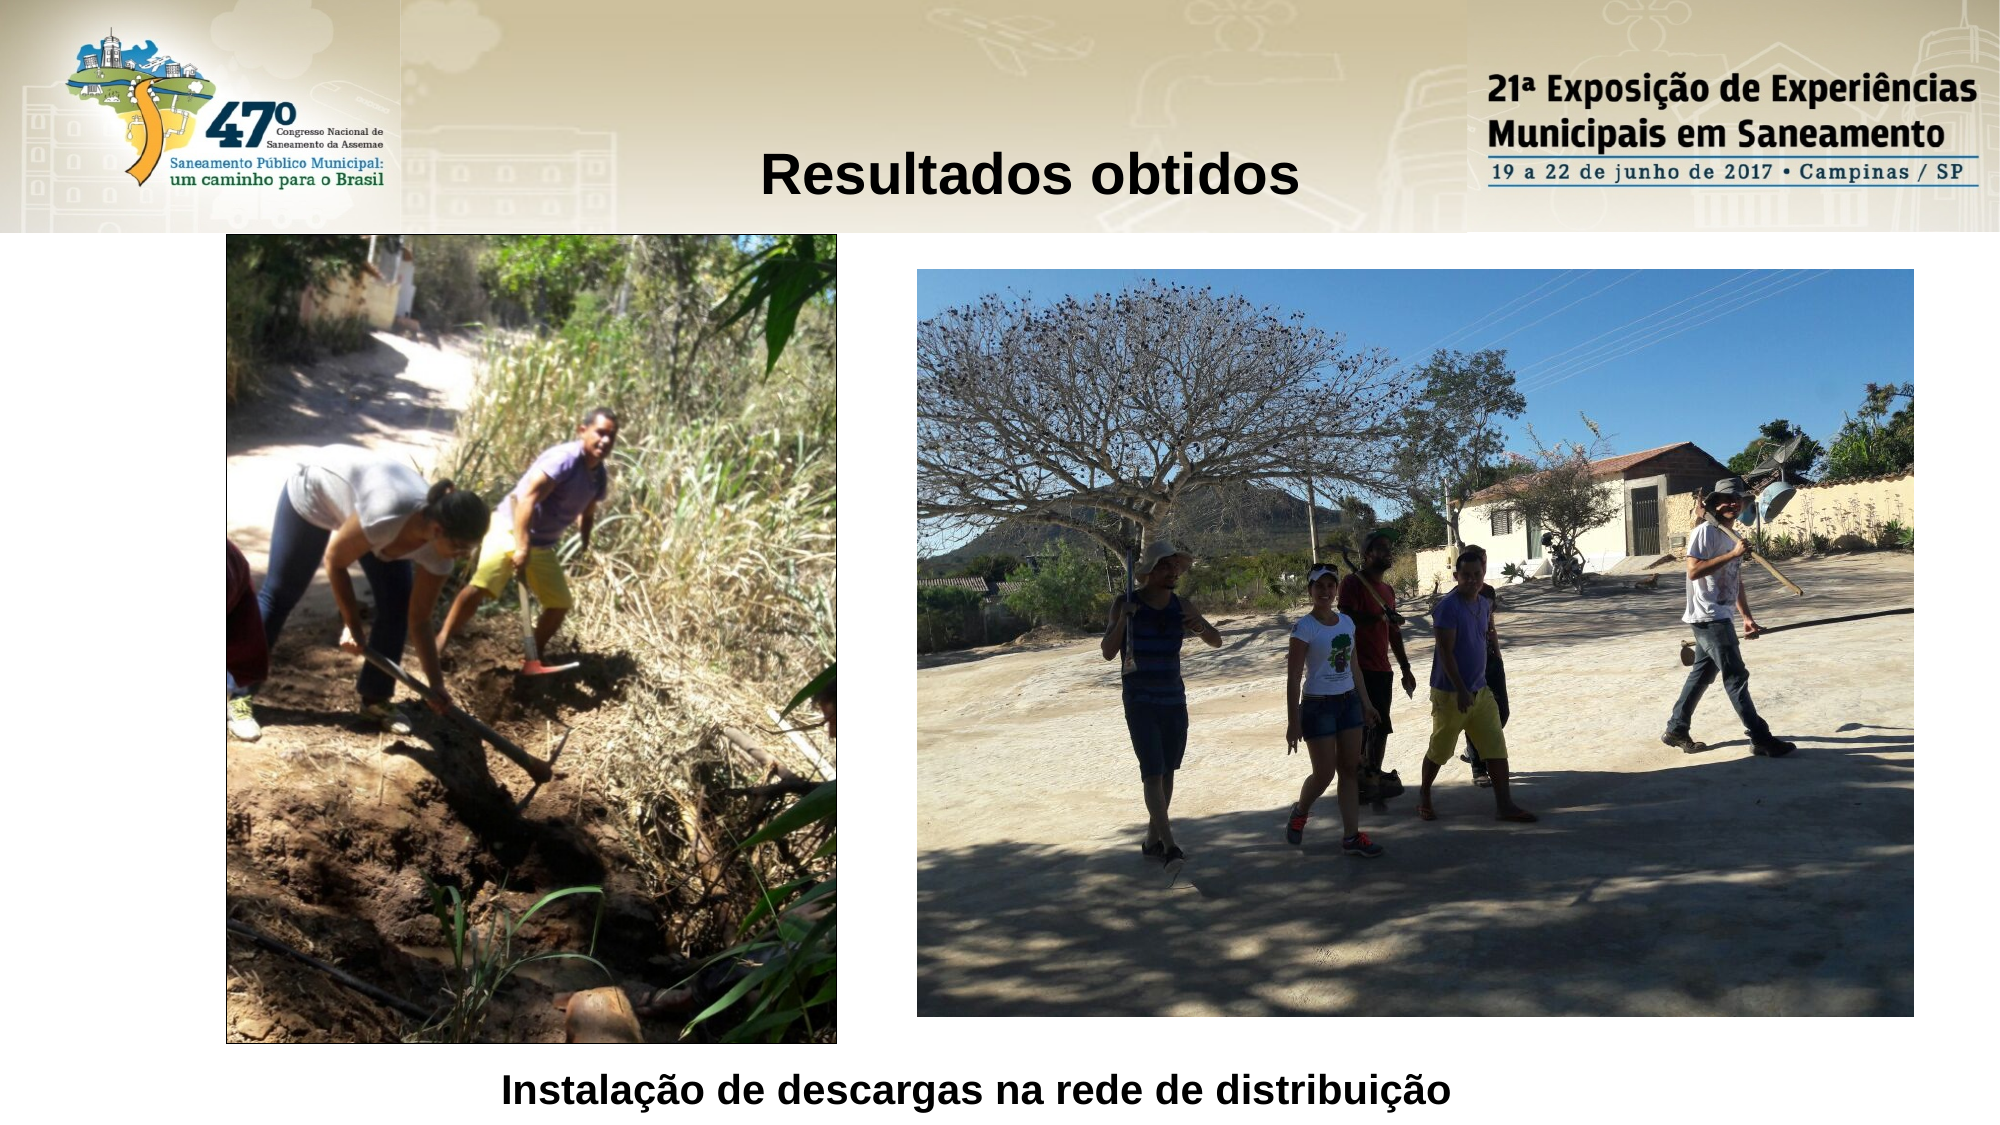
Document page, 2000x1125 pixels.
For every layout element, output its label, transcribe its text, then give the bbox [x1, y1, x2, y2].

picture [917, 269, 1915, 1017]
picture [226, 234, 837, 1044]
picture [0, 0, 2000, 233]
text_box Resultados obtidos [745, 128, 1317, 214]
text_box Instalação de descargas na rede de distribuição [156, 1054, 1797, 1120]
